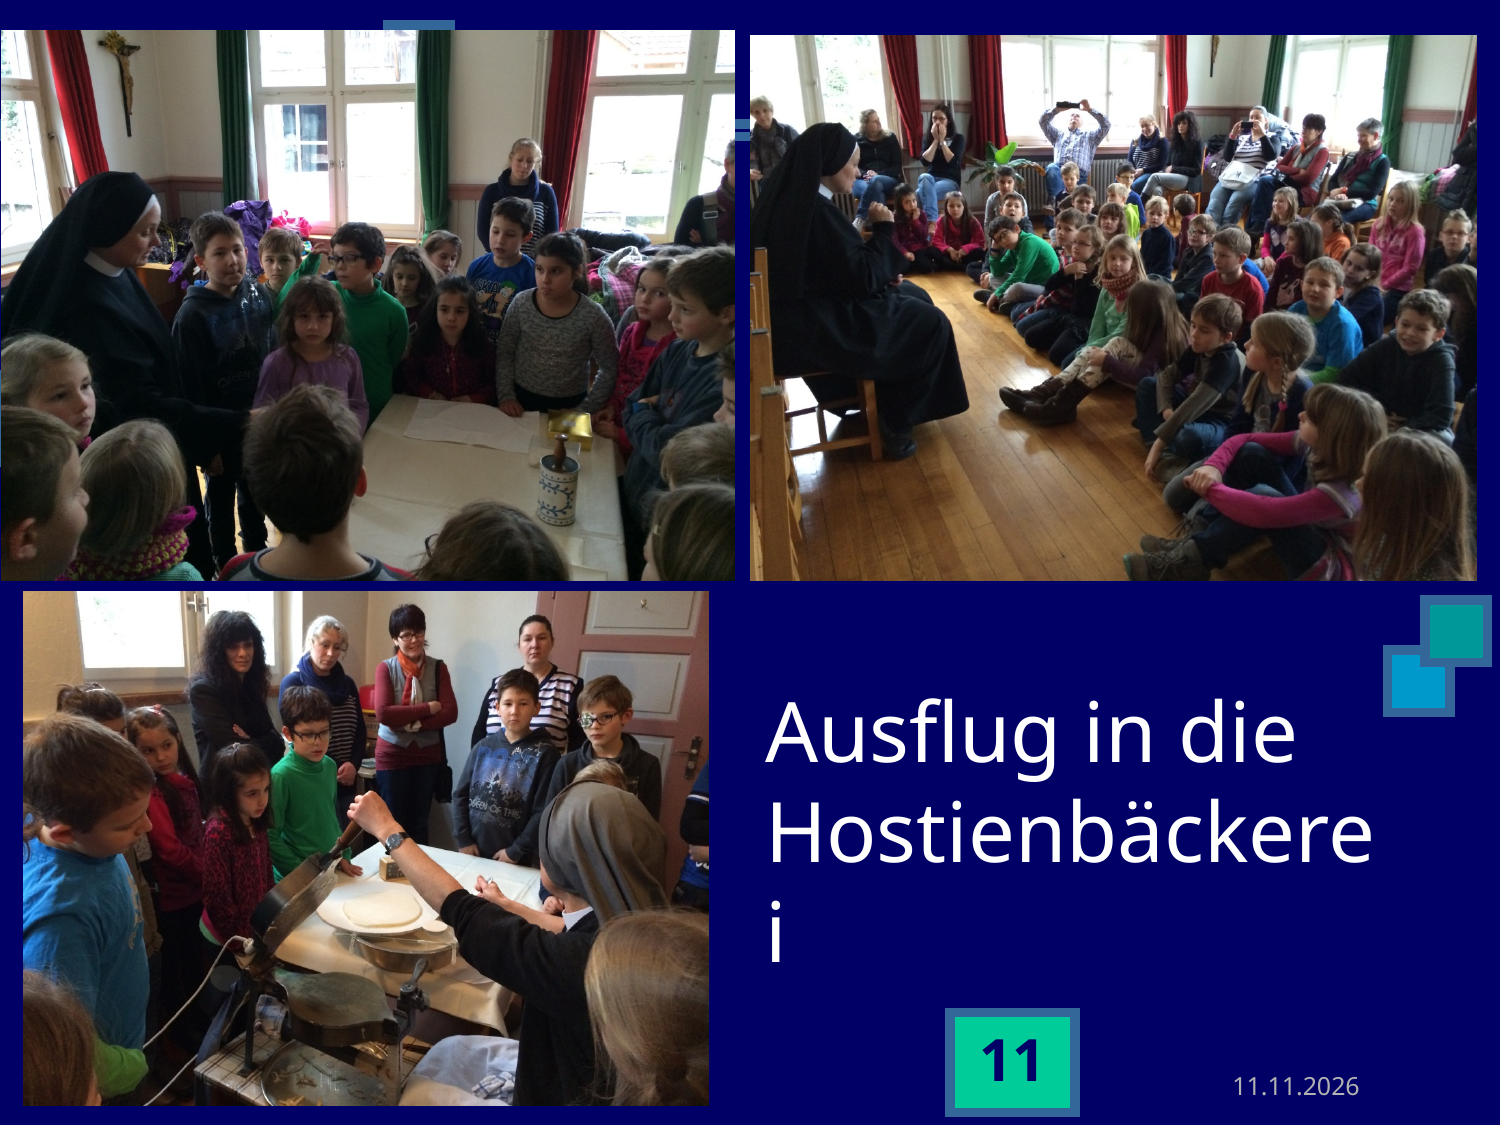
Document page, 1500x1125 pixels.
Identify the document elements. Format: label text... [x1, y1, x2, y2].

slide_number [1080, 1067, 1375, 1113]
picture [23, 591, 709, 1106]
slide_number 11 [945, 1008, 1080, 1117]
picture [749, 35, 1477, 581]
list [1, 30, 735, 582]
title Ausflug in die Hostienbäckerei [750, 710, 1406, 948]
